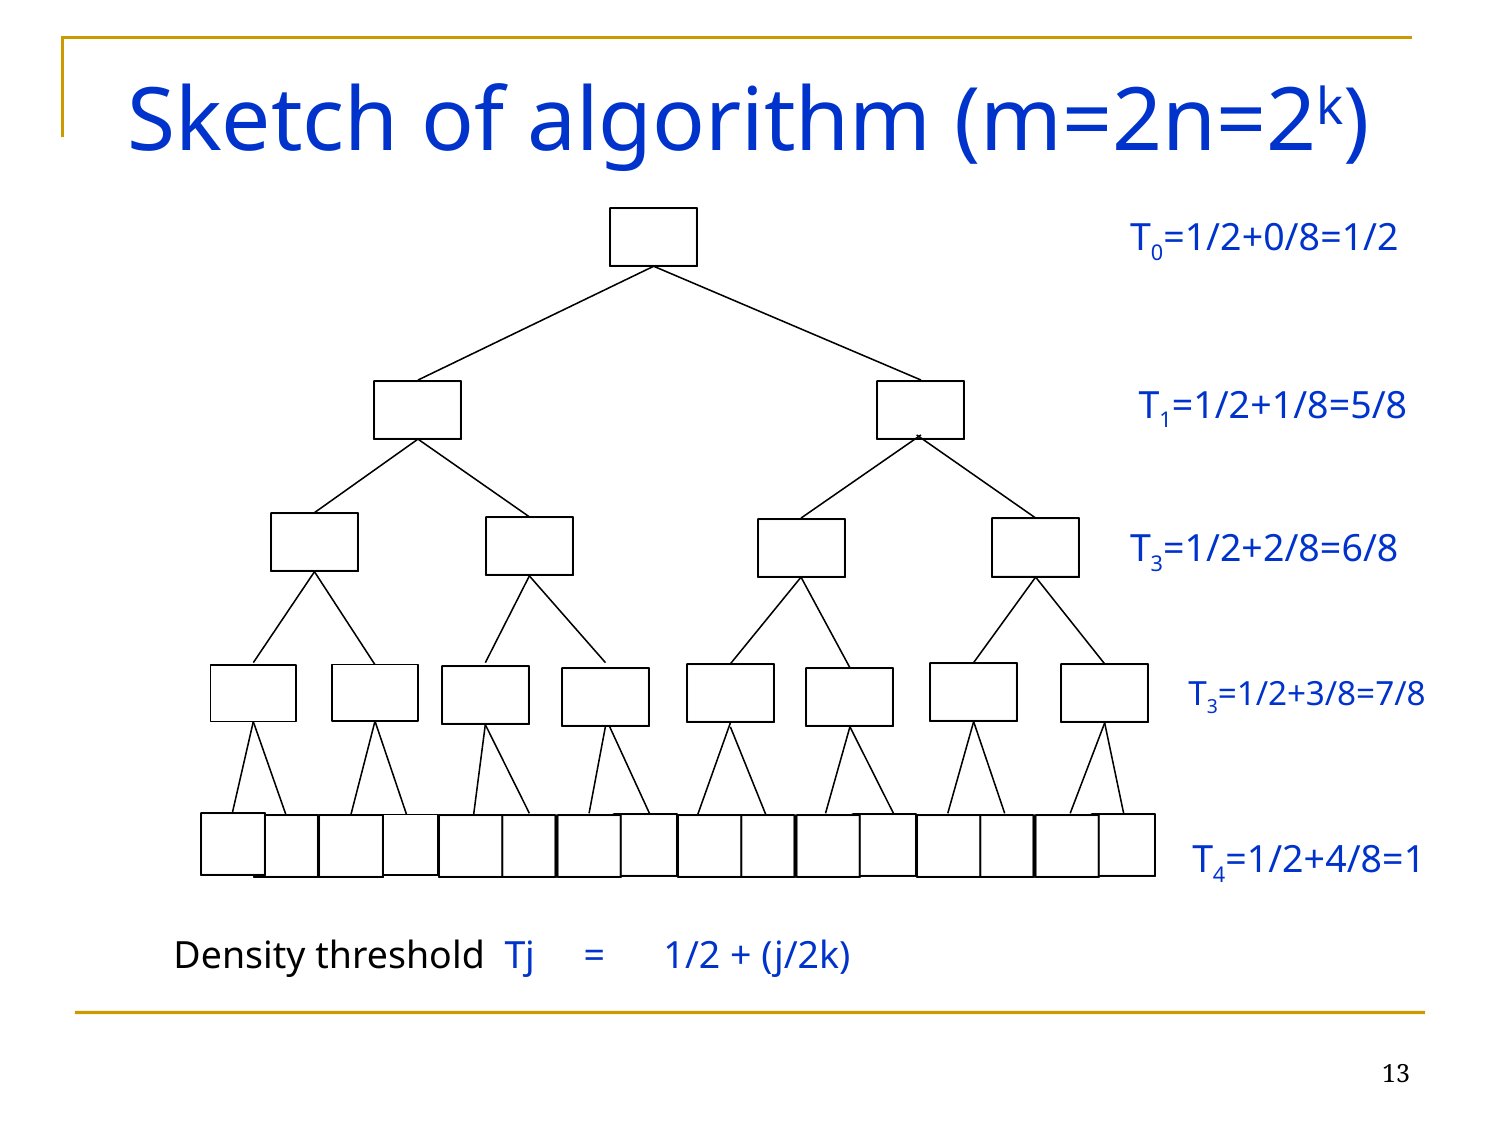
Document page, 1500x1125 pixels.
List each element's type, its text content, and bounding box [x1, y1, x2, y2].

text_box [253, 571, 313, 663]
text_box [697, 722, 731, 815]
picture [686, 663, 775, 724]
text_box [973, 576, 1034, 663]
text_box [473, 724, 484, 815]
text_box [588, 726, 606, 814]
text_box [800, 576, 851, 668]
picture [991, 517, 1080, 576]
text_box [973, 721, 1005, 814]
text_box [253, 721, 287, 815]
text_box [314, 571, 376, 665]
picture [876, 379, 966, 434]
text_box T1=1/2+1/8=5/8 [1123, 373, 1435, 440]
picture [756, 517, 846, 576]
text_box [653, 266, 922, 381]
text_box [388, 814, 434, 876]
picture [805, 667, 895, 728]
text_box [332, 664, 418, 722]
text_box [350, 720, 373, 815]
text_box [417, 438, 530, 518]
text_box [849, 726, 895, 815]
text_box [485, 575, 528, 663]
picture [561, 667, 650, 728]
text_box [485, 724, 530, 814]
picture [437, 813, 1156, 879]
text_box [529, 575, 606, 663]
picture [199, 811, 319, 882]
text_box T3=1/2+3/8=7/8 [1173, 660, 1486, 727]
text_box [1069, 722, 1103, 814]
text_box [800, 434, 915, 519]
text_box Density threshold Tj = 1/2 + (j/2k) [158, 923, 1205, 984]
text_box [210, 665, 297, 722]
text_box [947, 721, 972, 814]
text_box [417, 266, 651, 381]
picture [929, 662, 1018, 722]
picture [441, 665, 530, 725]
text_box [730, 726, 766, 815]
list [320, 814, 384, 878]
text_box T3=1/2+2/8=6/8 [1115, 516, 1439, 583]
picture [485, 516, 574, 575]
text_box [1035, 576, 1105, 665]
picture [1060, 663, 1149, 724]
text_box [232, 721, 252, 813]
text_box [374, 720, 407, 815]
text_box T4=1/2+4/8=1 [1177, 827, 1455, 894]
picture [609, 206, 698, 266]
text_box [730, 576, 799, 665]
picture [270, 512, 359, 571]
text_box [609, 726, 650, 814]
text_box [314, 438, 416, 513]
text_box T0=1/2+0/8=1/2 [1115, 205, 1427, 272]
slide_number 13 [1074, 1023, 1426, 1100]
title Sketch of algorithm (m=2n=2k) [112, 55, 1463, 243]
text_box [825, 726, 848, 814]
picture [373, 379, 463, 438]
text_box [1104, 722, 1125, 815]
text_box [916, 434, 1036, 519]
